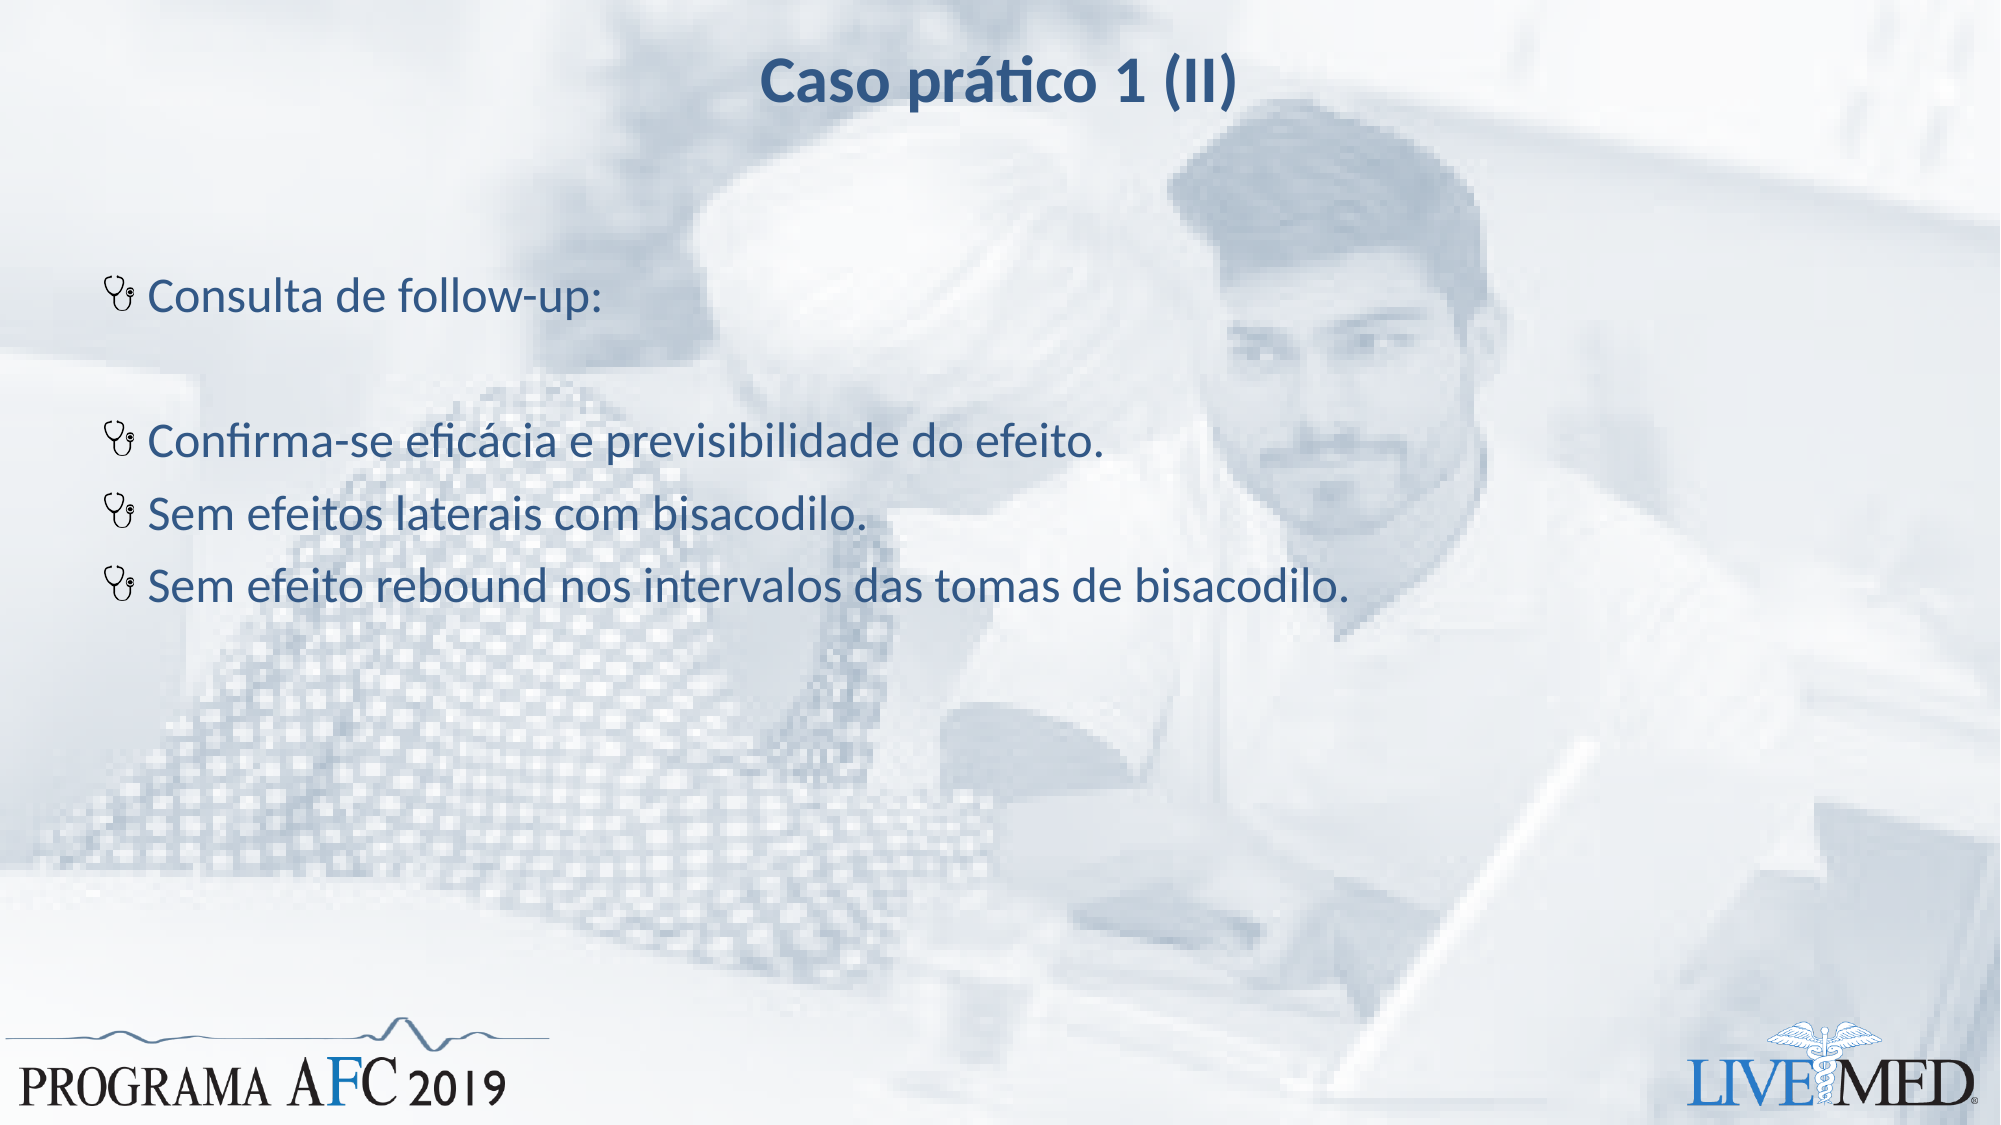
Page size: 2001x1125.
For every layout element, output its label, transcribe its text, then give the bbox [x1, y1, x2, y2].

list Consulta de follow-up: Confirma-se eficácia e previsibilidade do efeito. Sem efeitos laterais com bisacodilo. Sem efeito rebound nos intervalos das tomas de bisacodilo. [0, 255, 1900, 1009]
picture [104, 492, 134, 528]
picture [1687, 1021, 1978, 1106]
title Caso prático 1 (II) [99, 26, 1900, 126]
picture [104, 275, 134, 311]
picture [104, 420, 134, 456]
picture [19, 1057, 505, 1106]
picture [104, 565, 134, 601]
